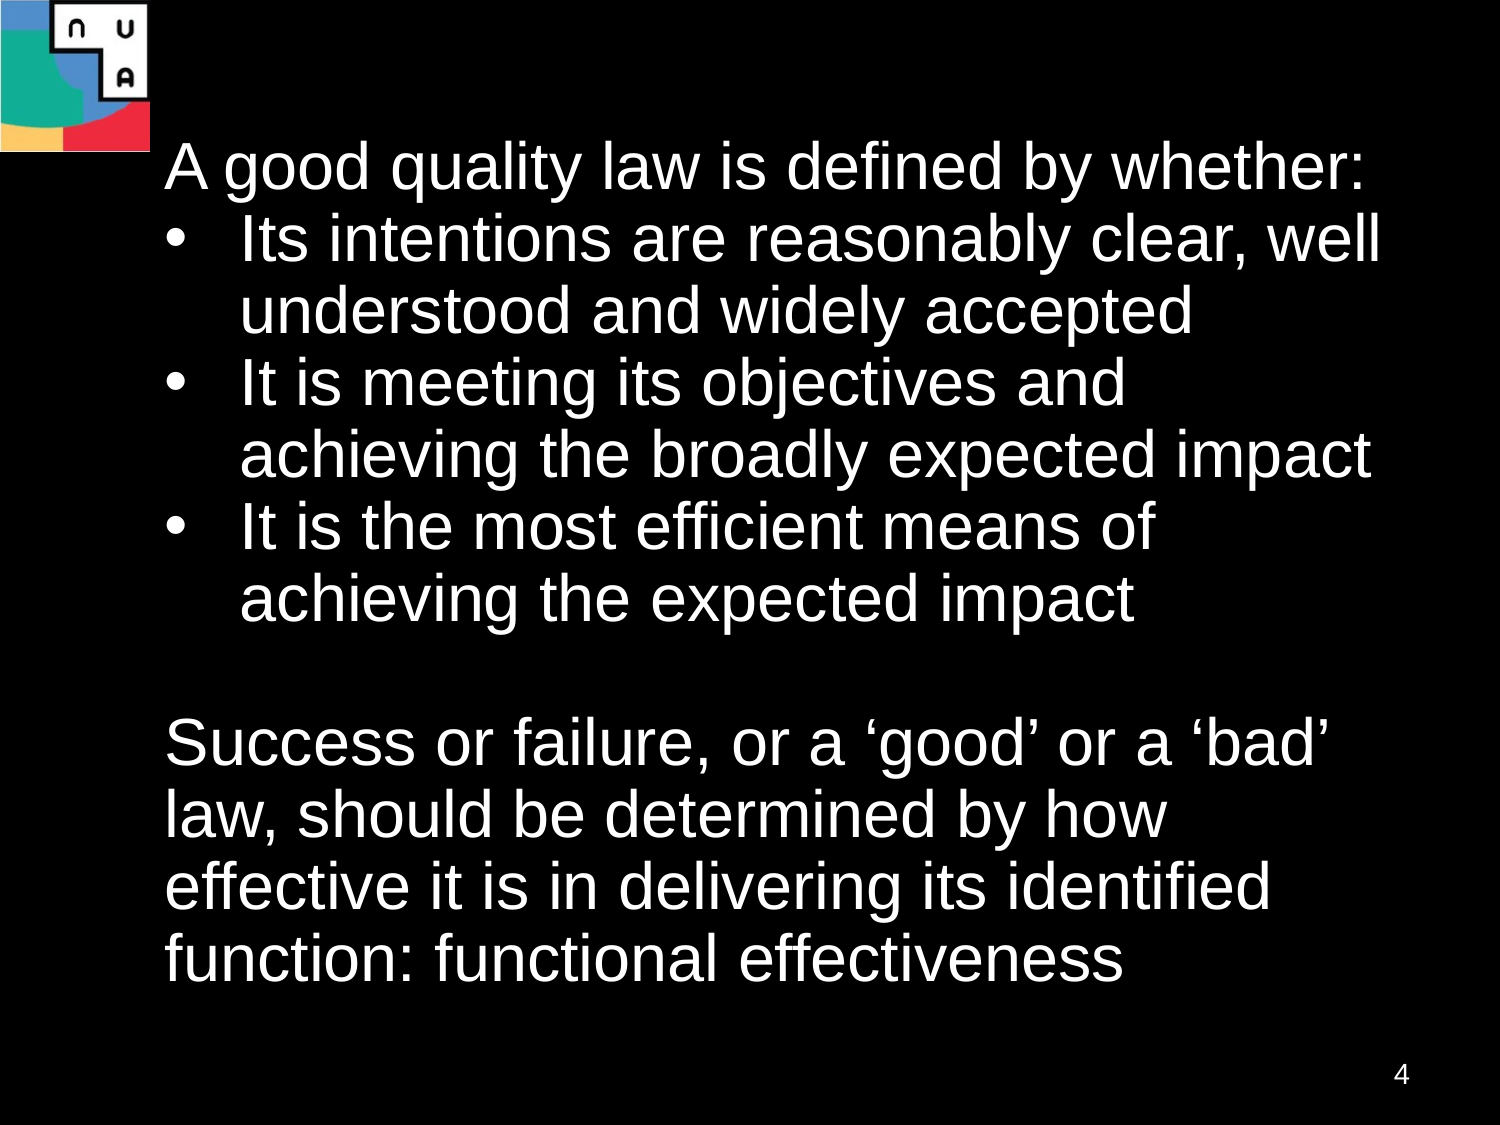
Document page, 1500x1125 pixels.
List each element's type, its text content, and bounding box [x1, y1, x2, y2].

text_box A good quality law is defined by whether: Its intentions are reasonably clear, well understood and widely accepted It is meeting its objectives and achieving the broadly expected impact It is the most efficient means of achieving the expected impact Success or failure, or a ‘good’ or a ‘bad’ law, should be determined by how effective it is in delivering its identified function: functional effectiveness [150, 124, 1400, 1003]
picture [0, 0, 151, 152]
slide_number 4 [1074, 1042, 1425, 1103]
